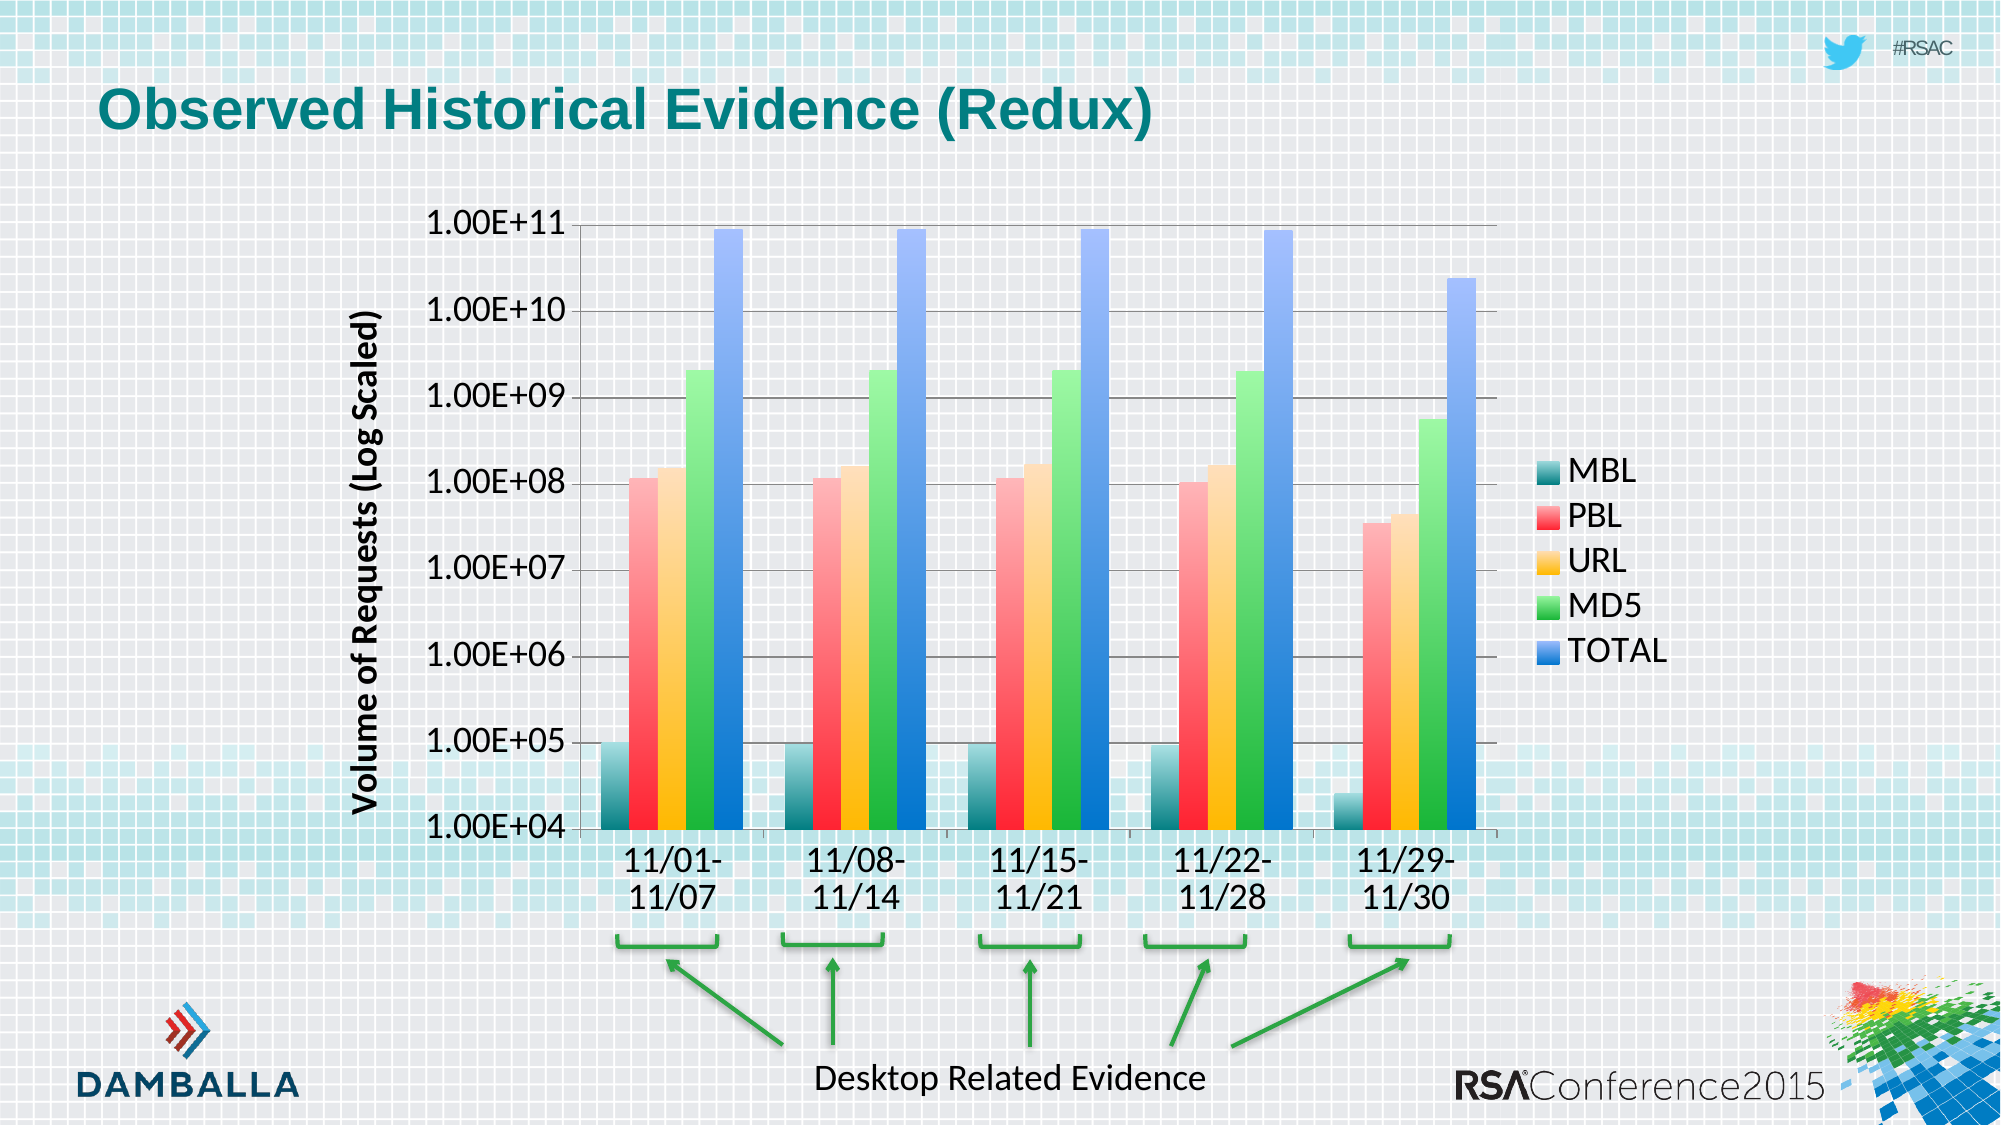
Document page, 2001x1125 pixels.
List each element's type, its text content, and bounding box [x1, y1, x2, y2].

chart [310, 191, 1693, 935]
text_box [1347, 942, 1452, 949]
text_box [617, 934, 1246, 1107]
picture [0, 0, 2001, 1125]
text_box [1231, 958, 1410, 1047]
title Observed Historical Evidence (Redux) [82, 16, 1874, 204]
